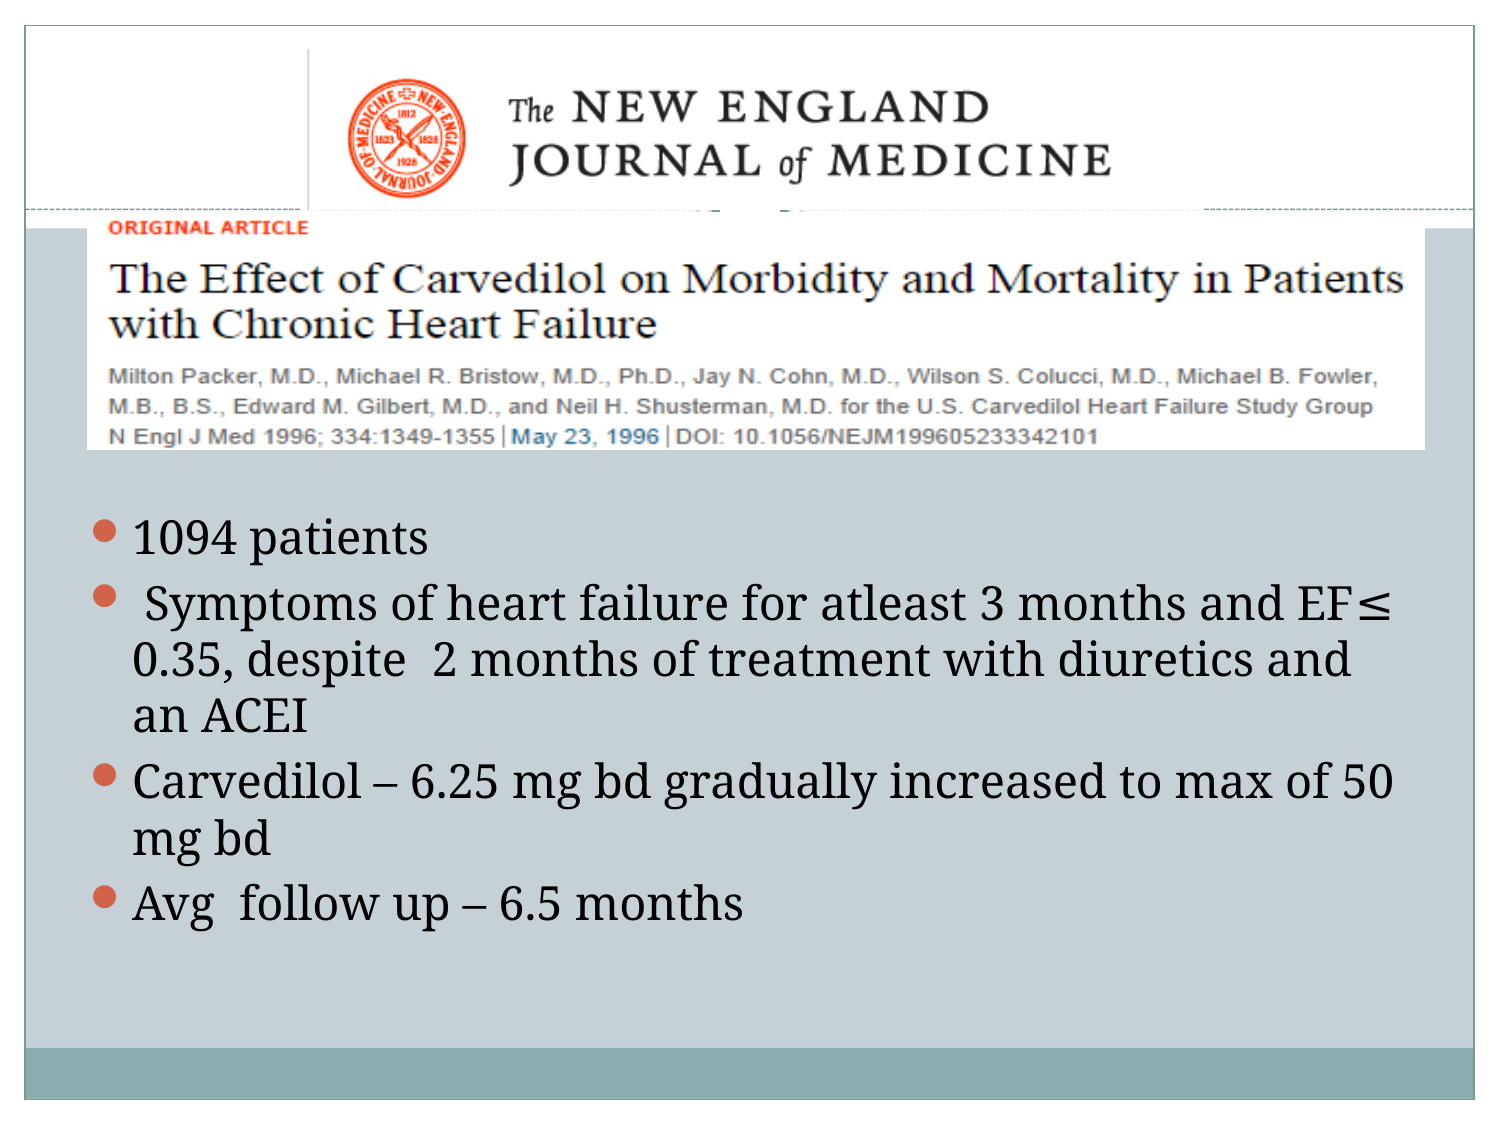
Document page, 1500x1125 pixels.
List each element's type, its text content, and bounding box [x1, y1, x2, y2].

picture [299, 49, 1204, 210]
picture [87, 212, 1426, 451]
list 1094 patients Symptoms of heart failure for atleast 3 months and EF≤ 0.35, despite 2 months of treatment with diuretics and an ACEI Carvedilol – 6.25 mg bd gradually increased to max of 50 mg bd Avg follow up – 6.5 months [75, 500, 1425, 1005]
